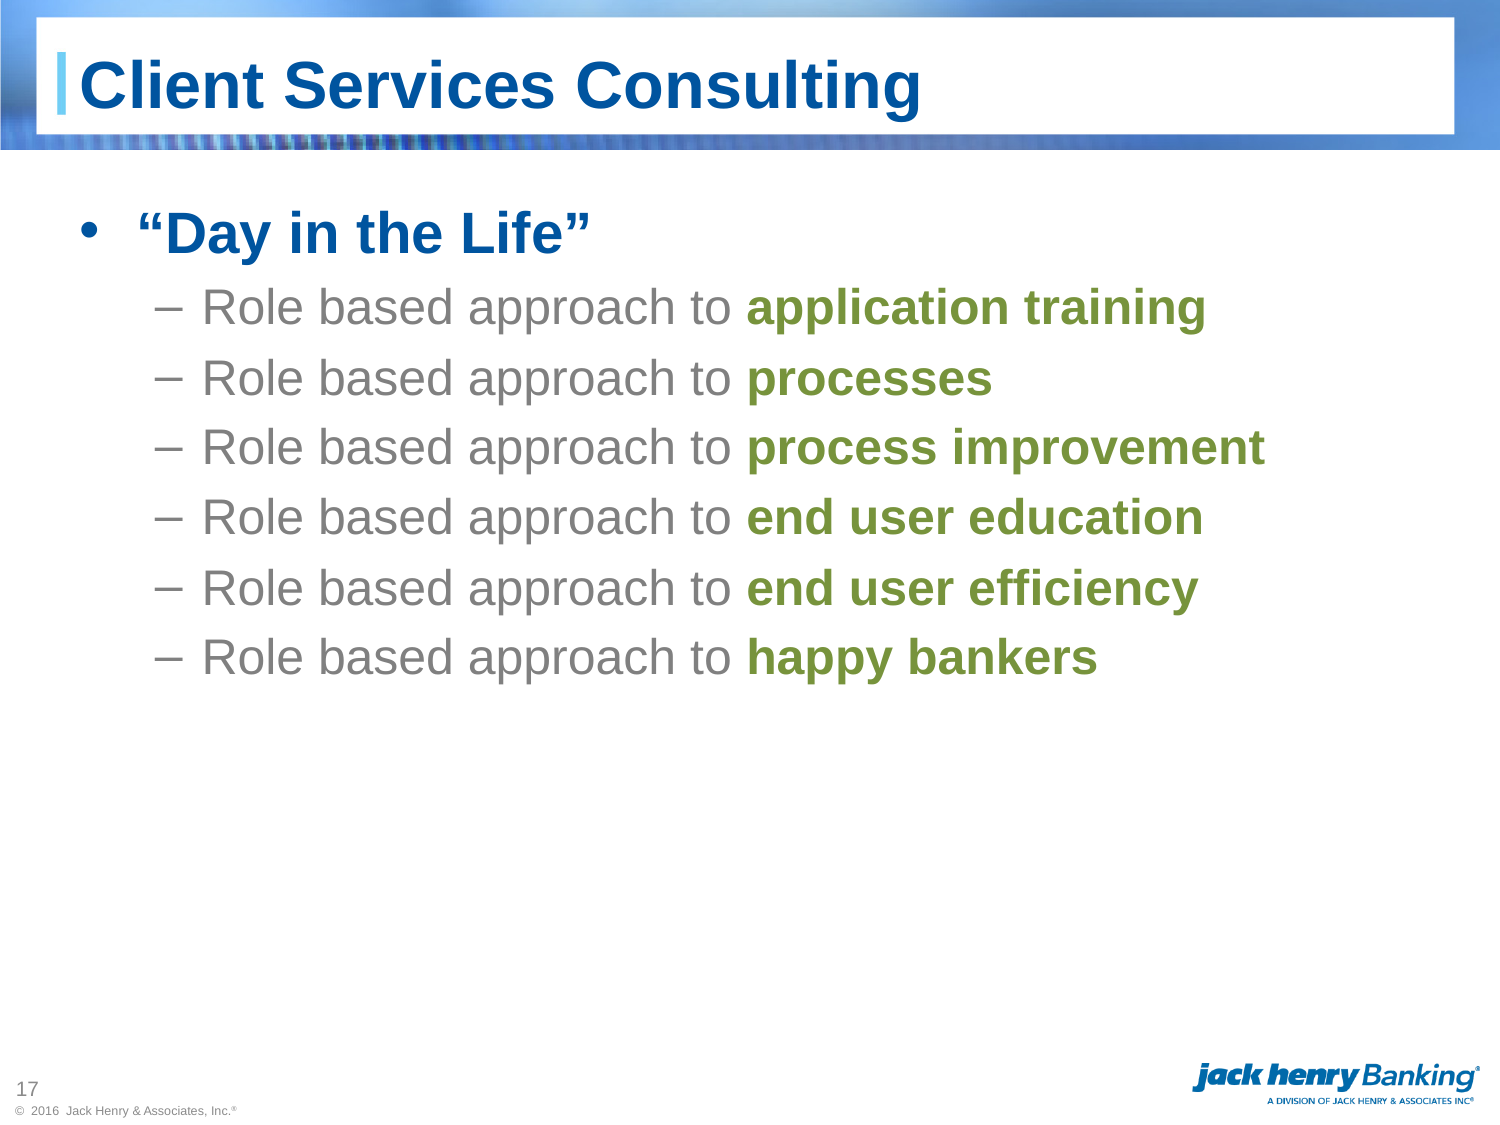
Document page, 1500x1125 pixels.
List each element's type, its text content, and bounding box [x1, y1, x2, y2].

list “Day in the Life” Role based approach to application training Role based approach to processes Role based approach to process improvement Role based approach to end user education Role based approach to end user efficiency Role based approach to happy bankers [64, 187, 1415, 930]
title Client Services Consulting [64, 46, 1415, 118]
picture [0, 0, 1500, 150]
picture [1192, 1063, 1480, 1098]
footer © 2016 Jack Henry & Associates, Inc.® [0, 1098, 1500, 1123]
slide_number 17 [0, 1071, 97, 1105]
